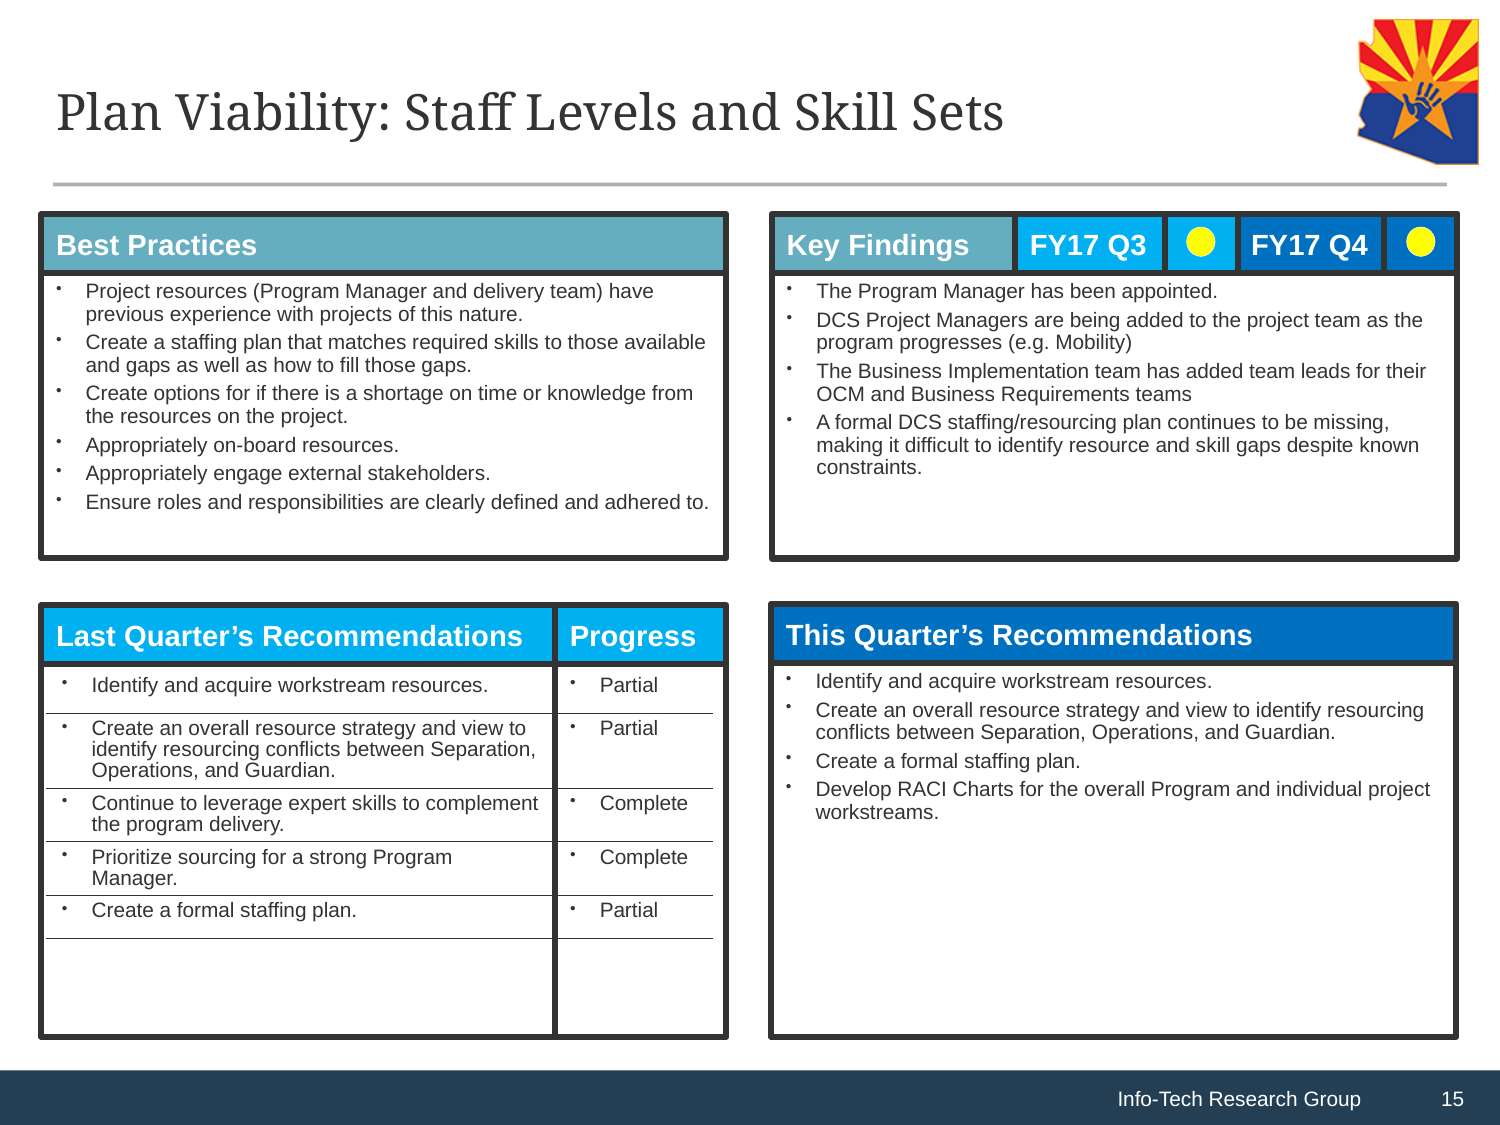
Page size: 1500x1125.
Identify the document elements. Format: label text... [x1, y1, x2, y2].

title Plan Viability: Staff Levels and Skill Sets [41, 42, 1457, 185]
table_header Identify and acquire workstream resources. [48, 670, 552, 713]
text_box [771, 213, 1458, 559]
table_cell Partial [558, 714, 712, 788]
table_cell Prioritize sourcing for a strong Program Manager. [48, 842, 552, 895]
picture [1357, 19, 1479, 165]
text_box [40, 213, 727, 559]
table_cell Complete [558, 789, 712, 841]
text_box Last Quarter’s Recommendations [39, 603, 553, 666]
text_box [553, 666, 728, 1039]
table_cell Continue to leverage expert skills to complement the program delivery. [48, 789, 552, 841]
table_cell Complete [558, 842, 712, 895]
text_box Progress [553, 603, 728, 666]
table_cell Create an overall resource strategy and view to identify resourcing conflicts between Separation, Operations, and Guardian. [48, 714, 552, 788]
table_cell Create a formal staffing plan. [48, 896, 552, 938]
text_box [770, 603, 1457, 1038]
table_cell Partial [558, 896, 712, 938]
text_box [39, 666, 553, 1039]
table_header Partial [558, 670, 712, 713]
